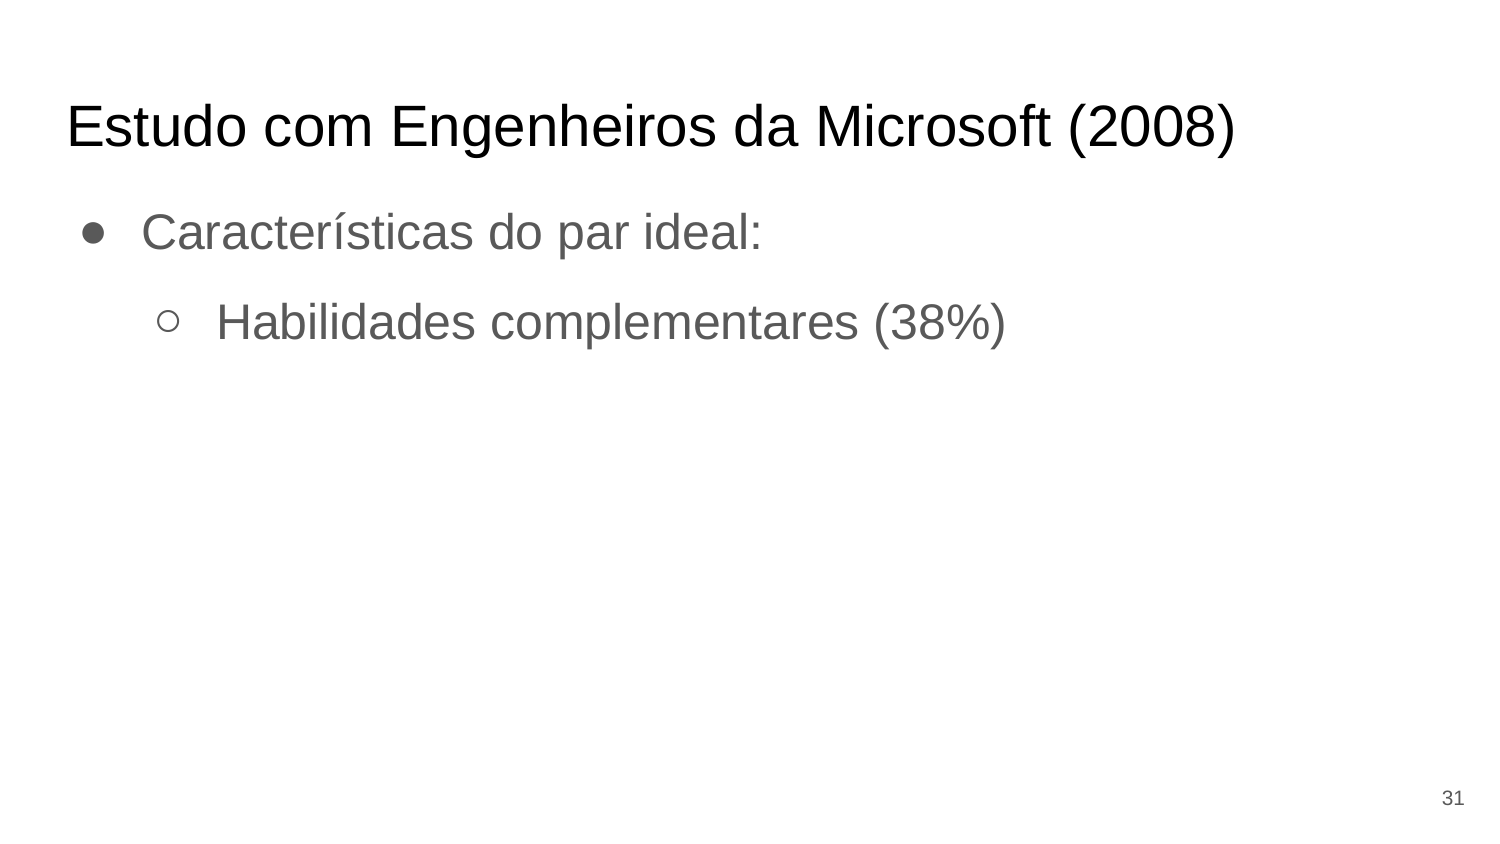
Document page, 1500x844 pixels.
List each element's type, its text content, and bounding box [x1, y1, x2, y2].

list Características do par ideal: Habilidades complementares (38%) [51, 176, 1449, 312]
title Estudo com Engenheiros da Microsoft (2008) [51, 72, 1449, 167]
slide_number 31 [1389, 764, 1480, 830]
